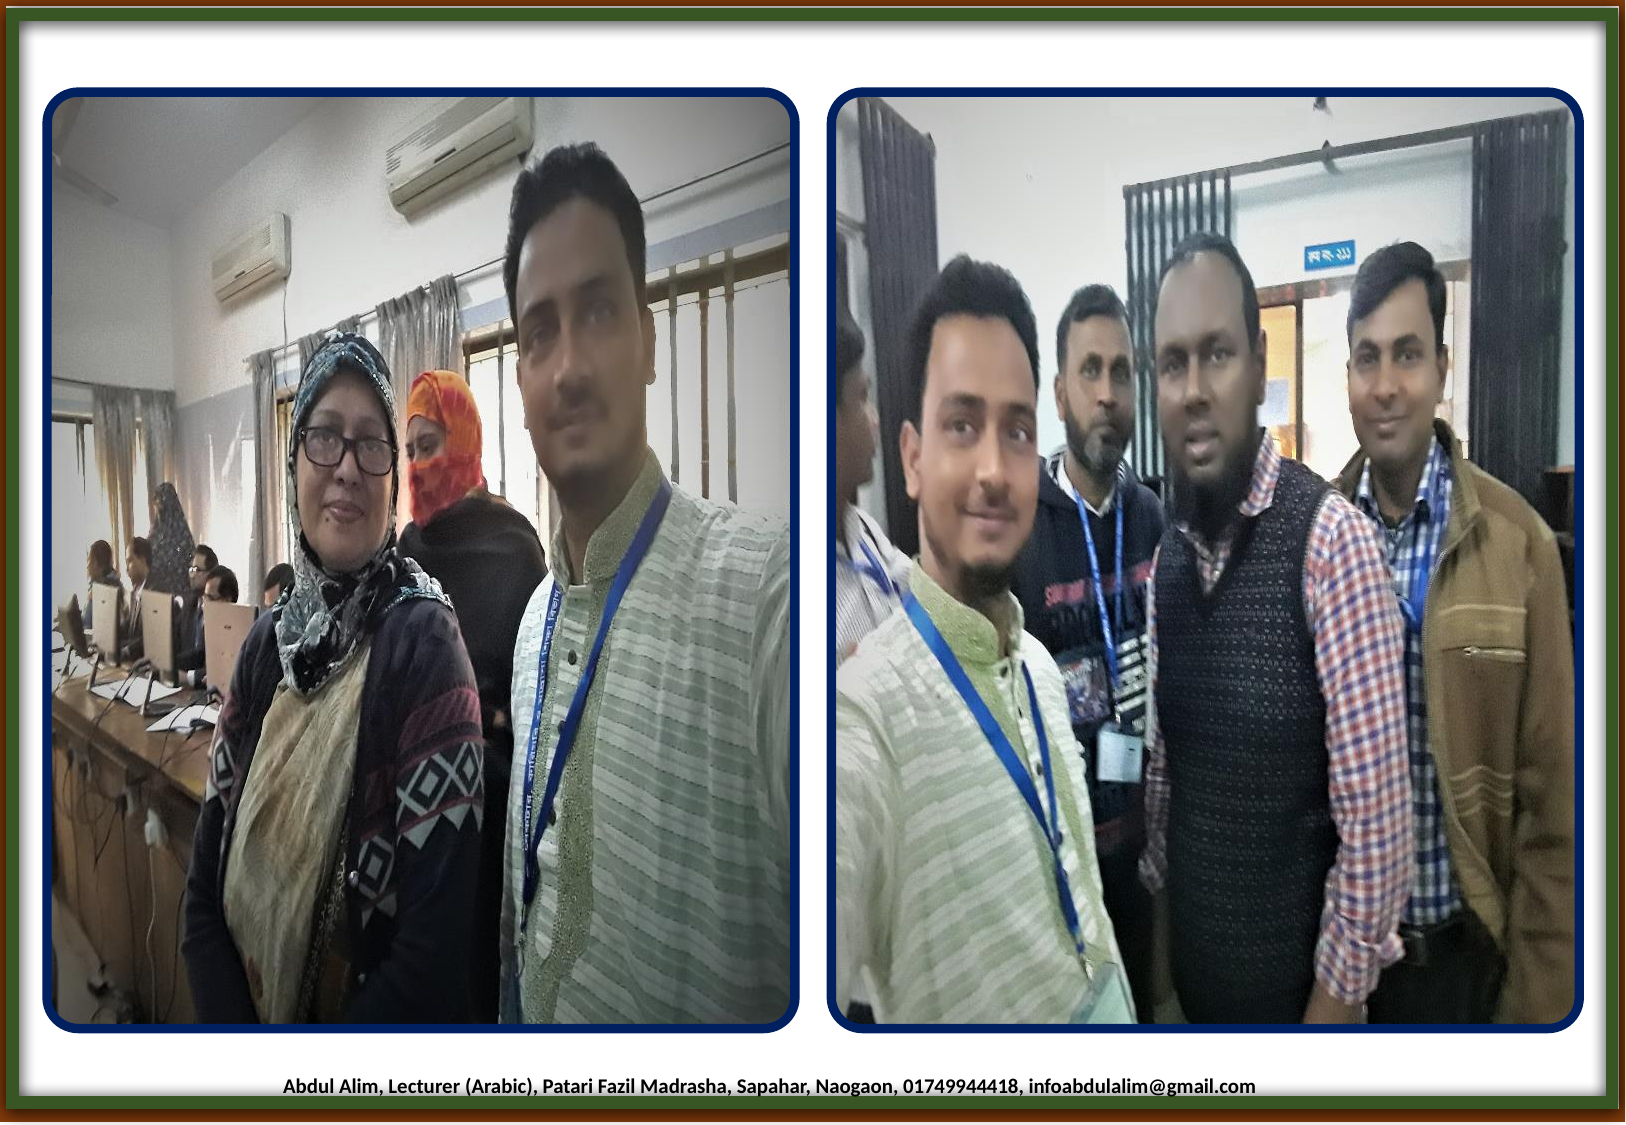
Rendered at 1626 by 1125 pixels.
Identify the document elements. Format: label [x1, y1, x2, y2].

picture [831, 92, 1580, 1029]
picture [47, 92, 795, 1029]
